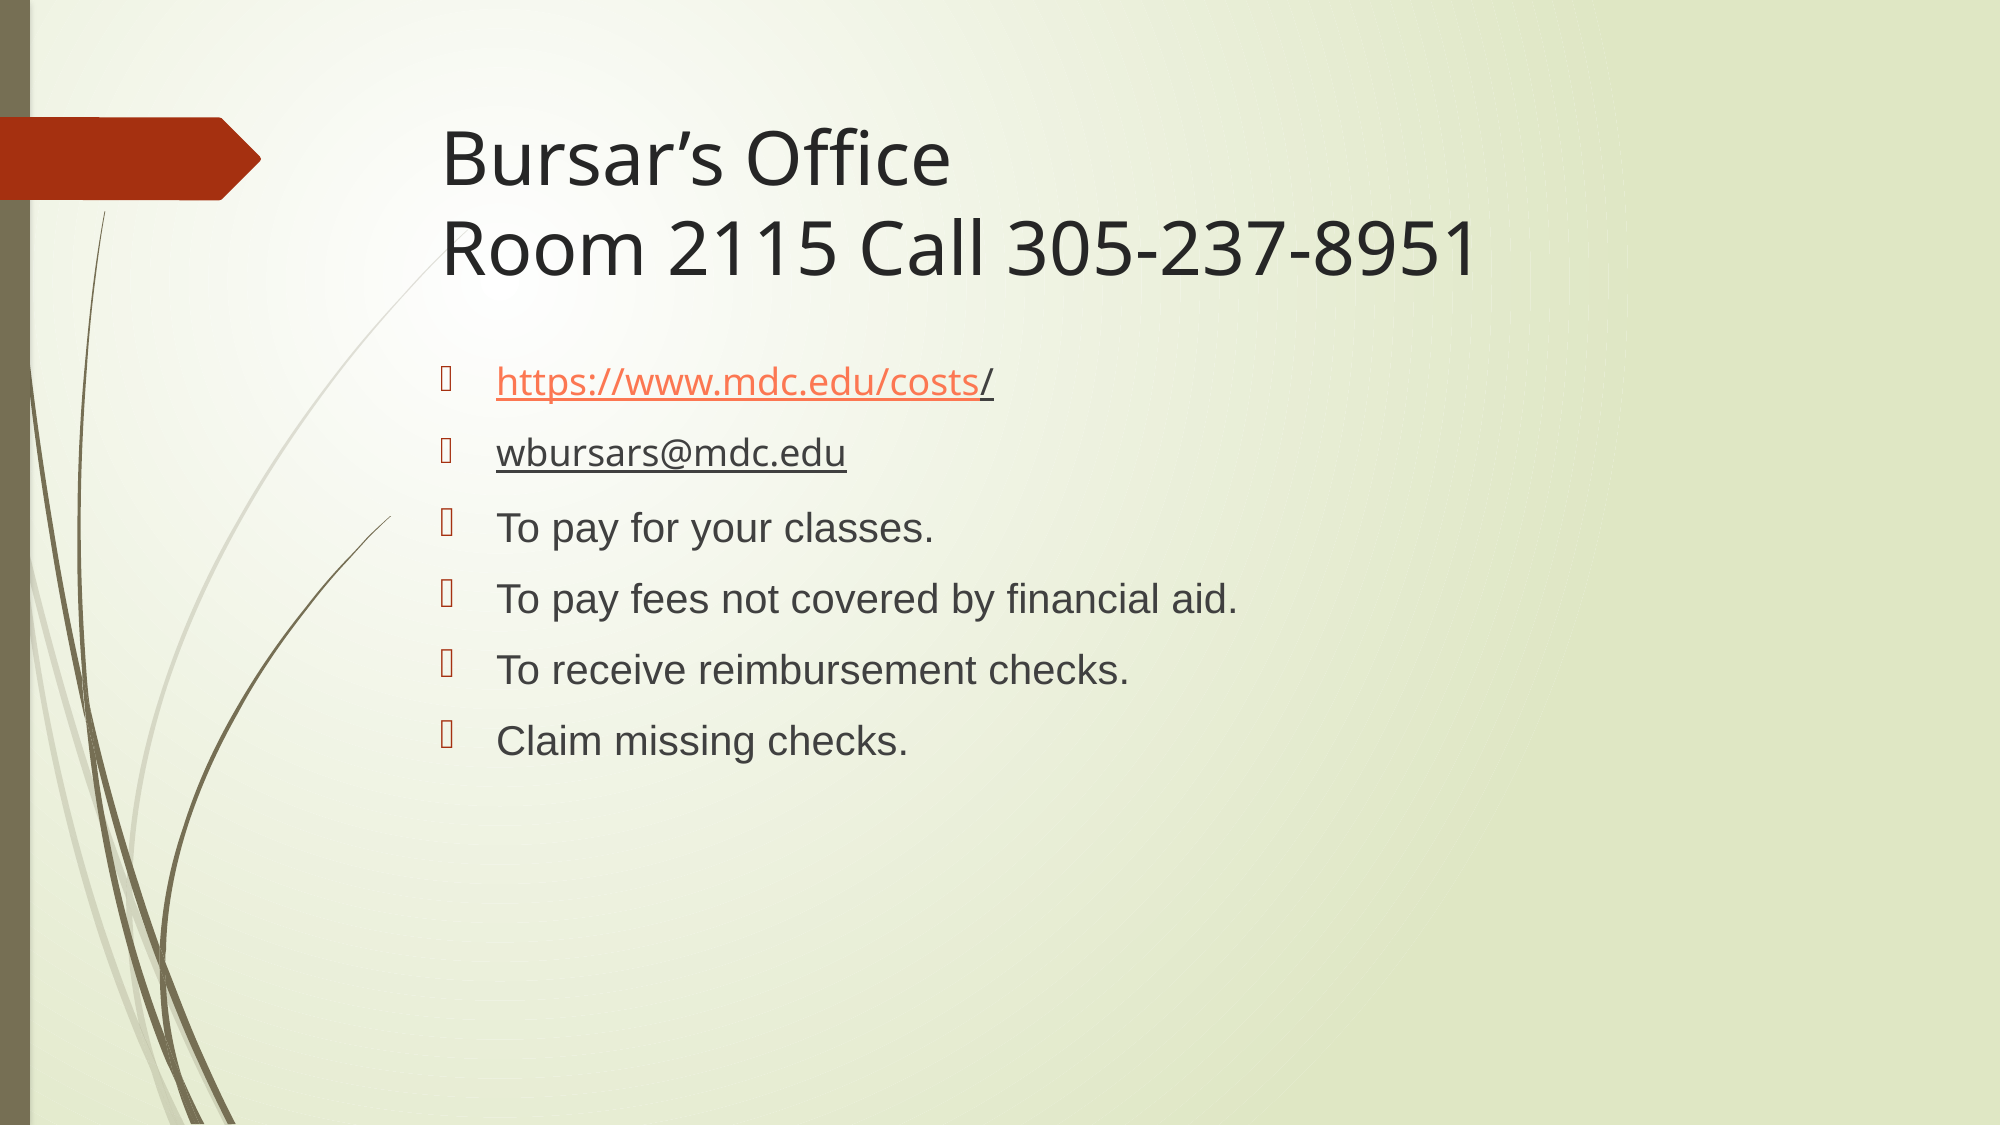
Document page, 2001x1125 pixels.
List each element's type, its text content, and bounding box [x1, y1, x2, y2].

list https://www.mdc.edu/costs/ wbursars@mdc.edu To pay for your classes. To pay fees not covered by financial aid. To receive reimbursement checks. Claim missing checks. [424, 350, 1888, 970]
title Bursar’s Office Room 2115 Call 305-237-8951 [425, 102, 1888, 313]
